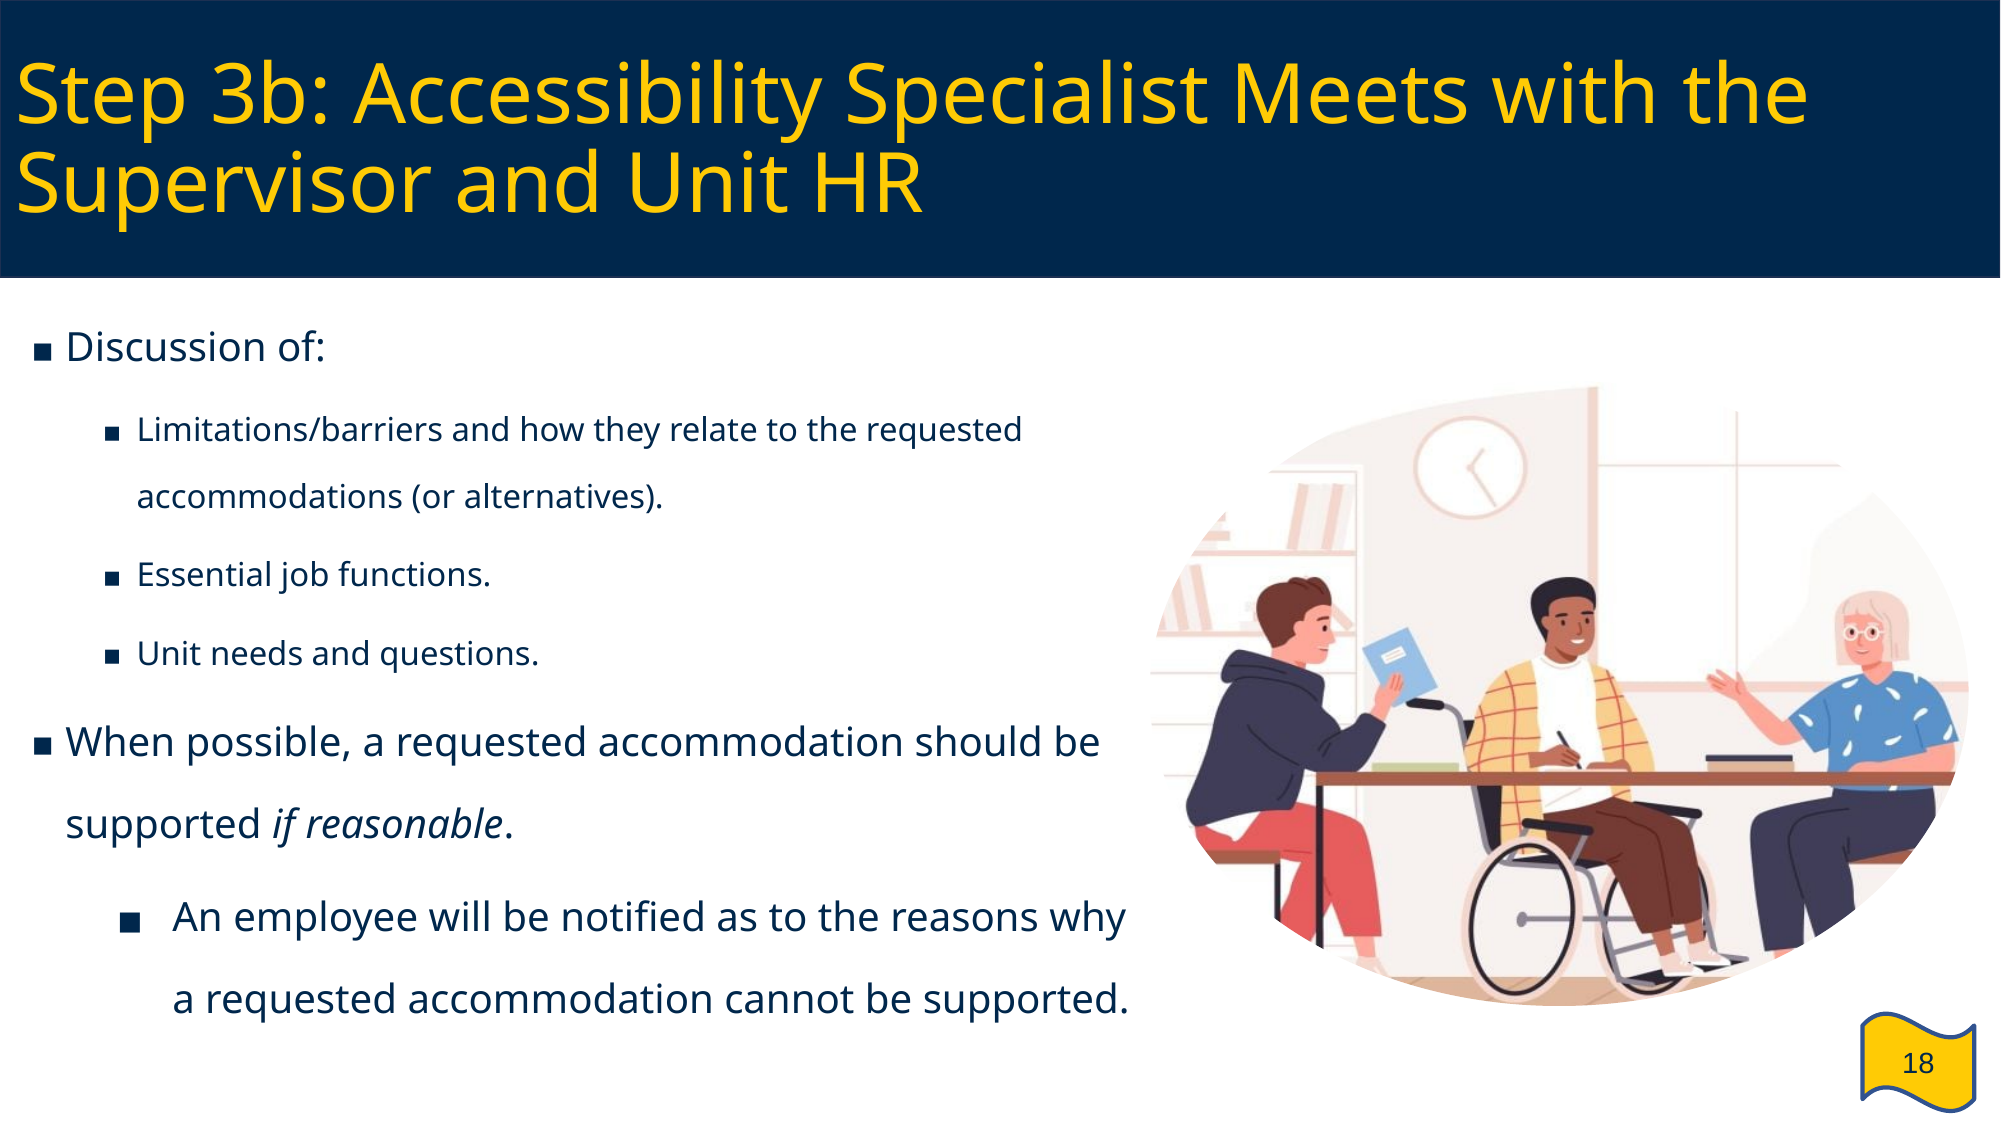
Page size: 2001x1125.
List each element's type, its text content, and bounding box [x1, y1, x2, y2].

title Step 3b: Accessibility Specialist Meets with the Supervisor and Unit HR [0, 32, 1986, 250]
list Discussion of: Limitations/barriers and how they relate to the requested accommodations (or alternatives). Essential job functions. Unit needs and questions. When possible, a requested accommodation should be supported if reasonable. An employee will be notified as to the reasons why a requested accommodation cannot be supported. [14, 280, 1150, 1107]
picture [1149, 380, 1969, 1007]
